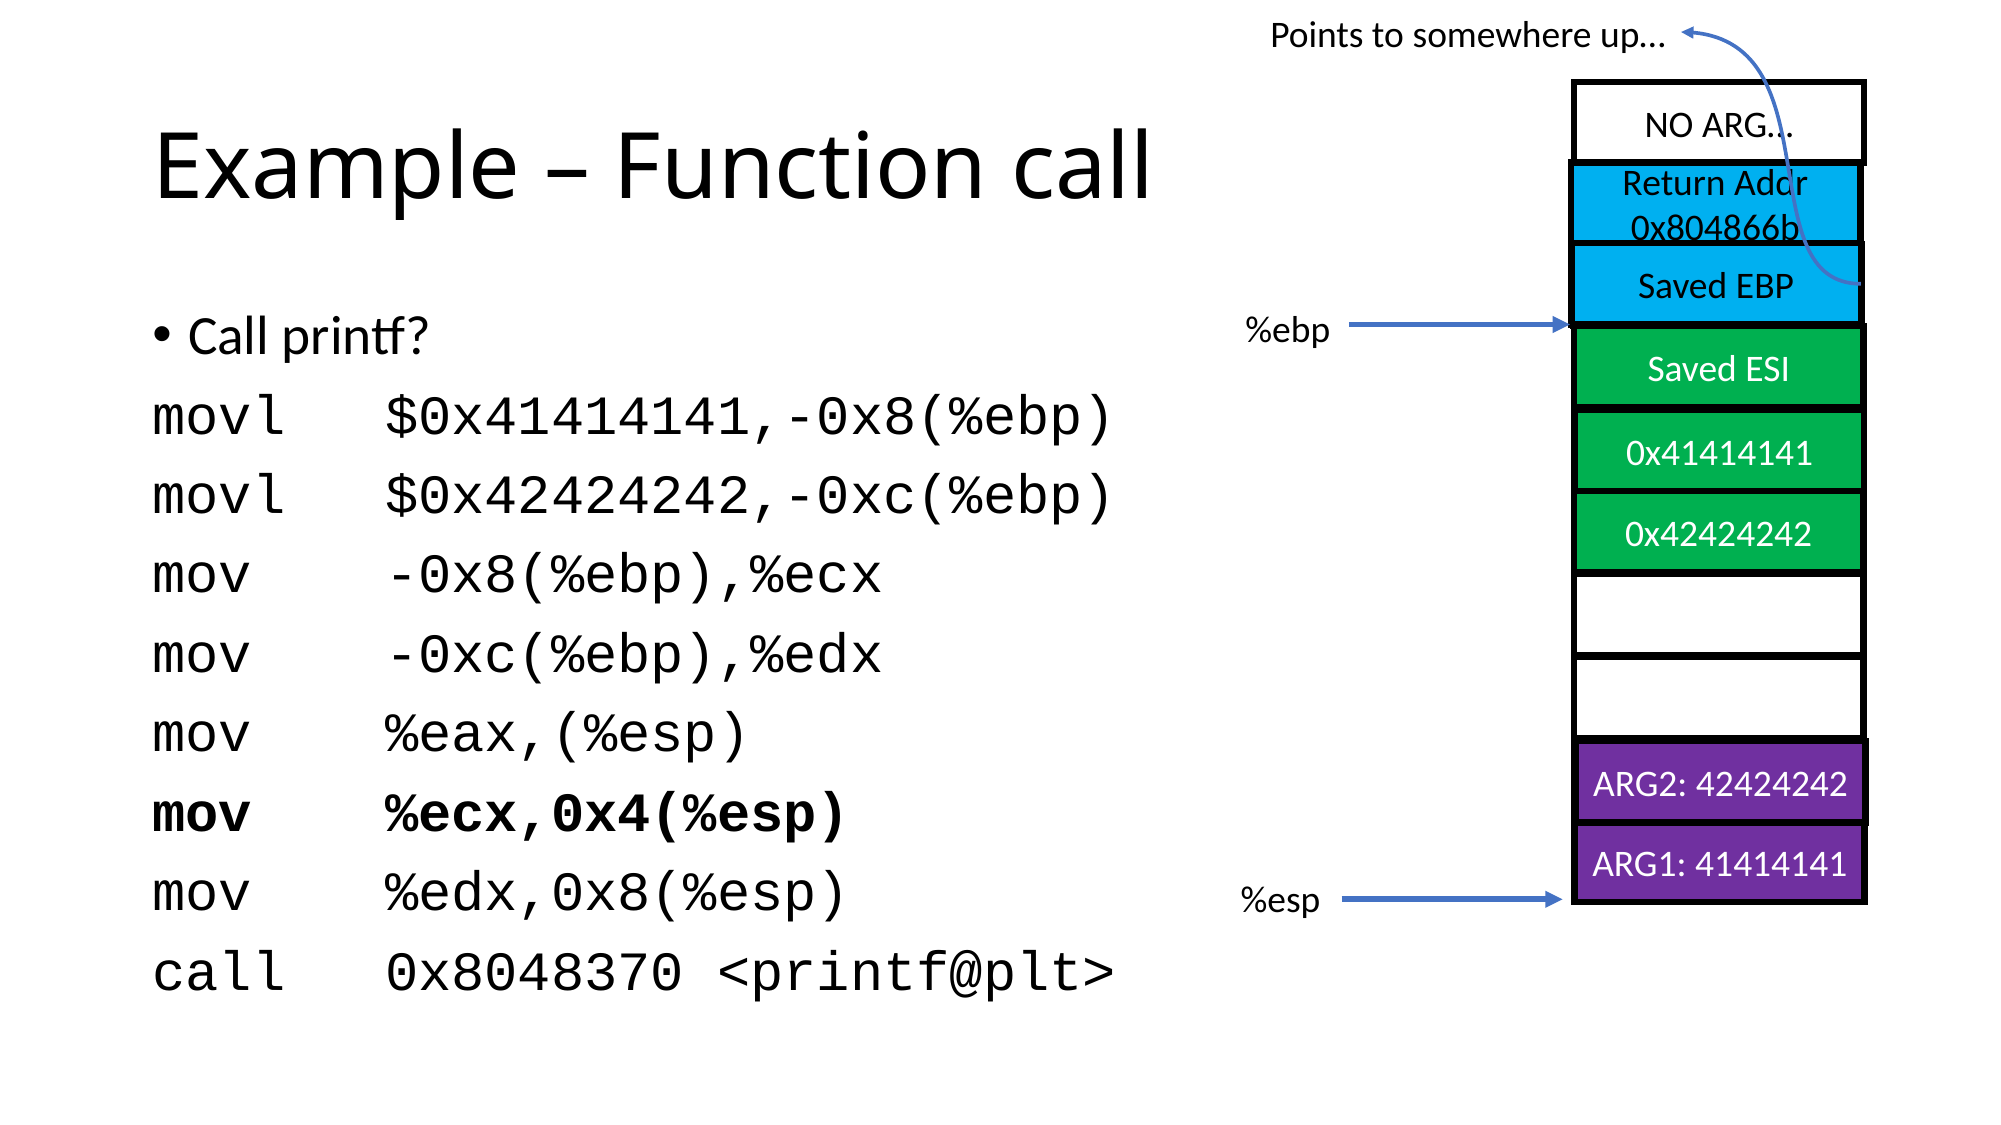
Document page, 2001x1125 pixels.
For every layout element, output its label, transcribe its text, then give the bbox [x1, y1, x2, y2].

title Example – Function call [137, 59, 1684, 278]
text_box 0x42424242 [1573, 490, 1864, 574]
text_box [1684, 32, 1861, 284]
list Call printf? movl $0x41414141,-0x8(%ebp) movl $0x42424242,-0xc(%ebp) mov -0x8(%ebp),%ecx mov -0xc(%ebp),%edx mov %eax,(%esp) mov %ecx,0x4(%esp) mov %edx,0x8(%esp) call 0x8048370 <printf@plt> [137, 299, 1863, 1014]
text_box %esp [1225, 867, 1336, 927]
text_box NO ARG… [1573, 81, 1684, 161]
text_box [1573, 656, 1865, 738]
text_box ARG1: 41414141 [1574, 819, 1866, 903]
text_box ARG2: 42424242 [1575, 740, 1866, 823]
text_box Points to somewhere up… [1255, 2, 1682, 62]
text_box %ebp [1230, 297, 1346, 358]
text_box Return Addr 0x804866b [1570, 161, 1684, 242]
text_box NO ARG… [1861, 81, 1865, 164]
text_box 0x41414141 [1574, 408, 1865, 492]
text_box Saved EBP [1570, 242, 1862, 325]
text_box [1573, 573, 1865, 656]
text_box Saved ESI [1573, 325, 1865, 406]
